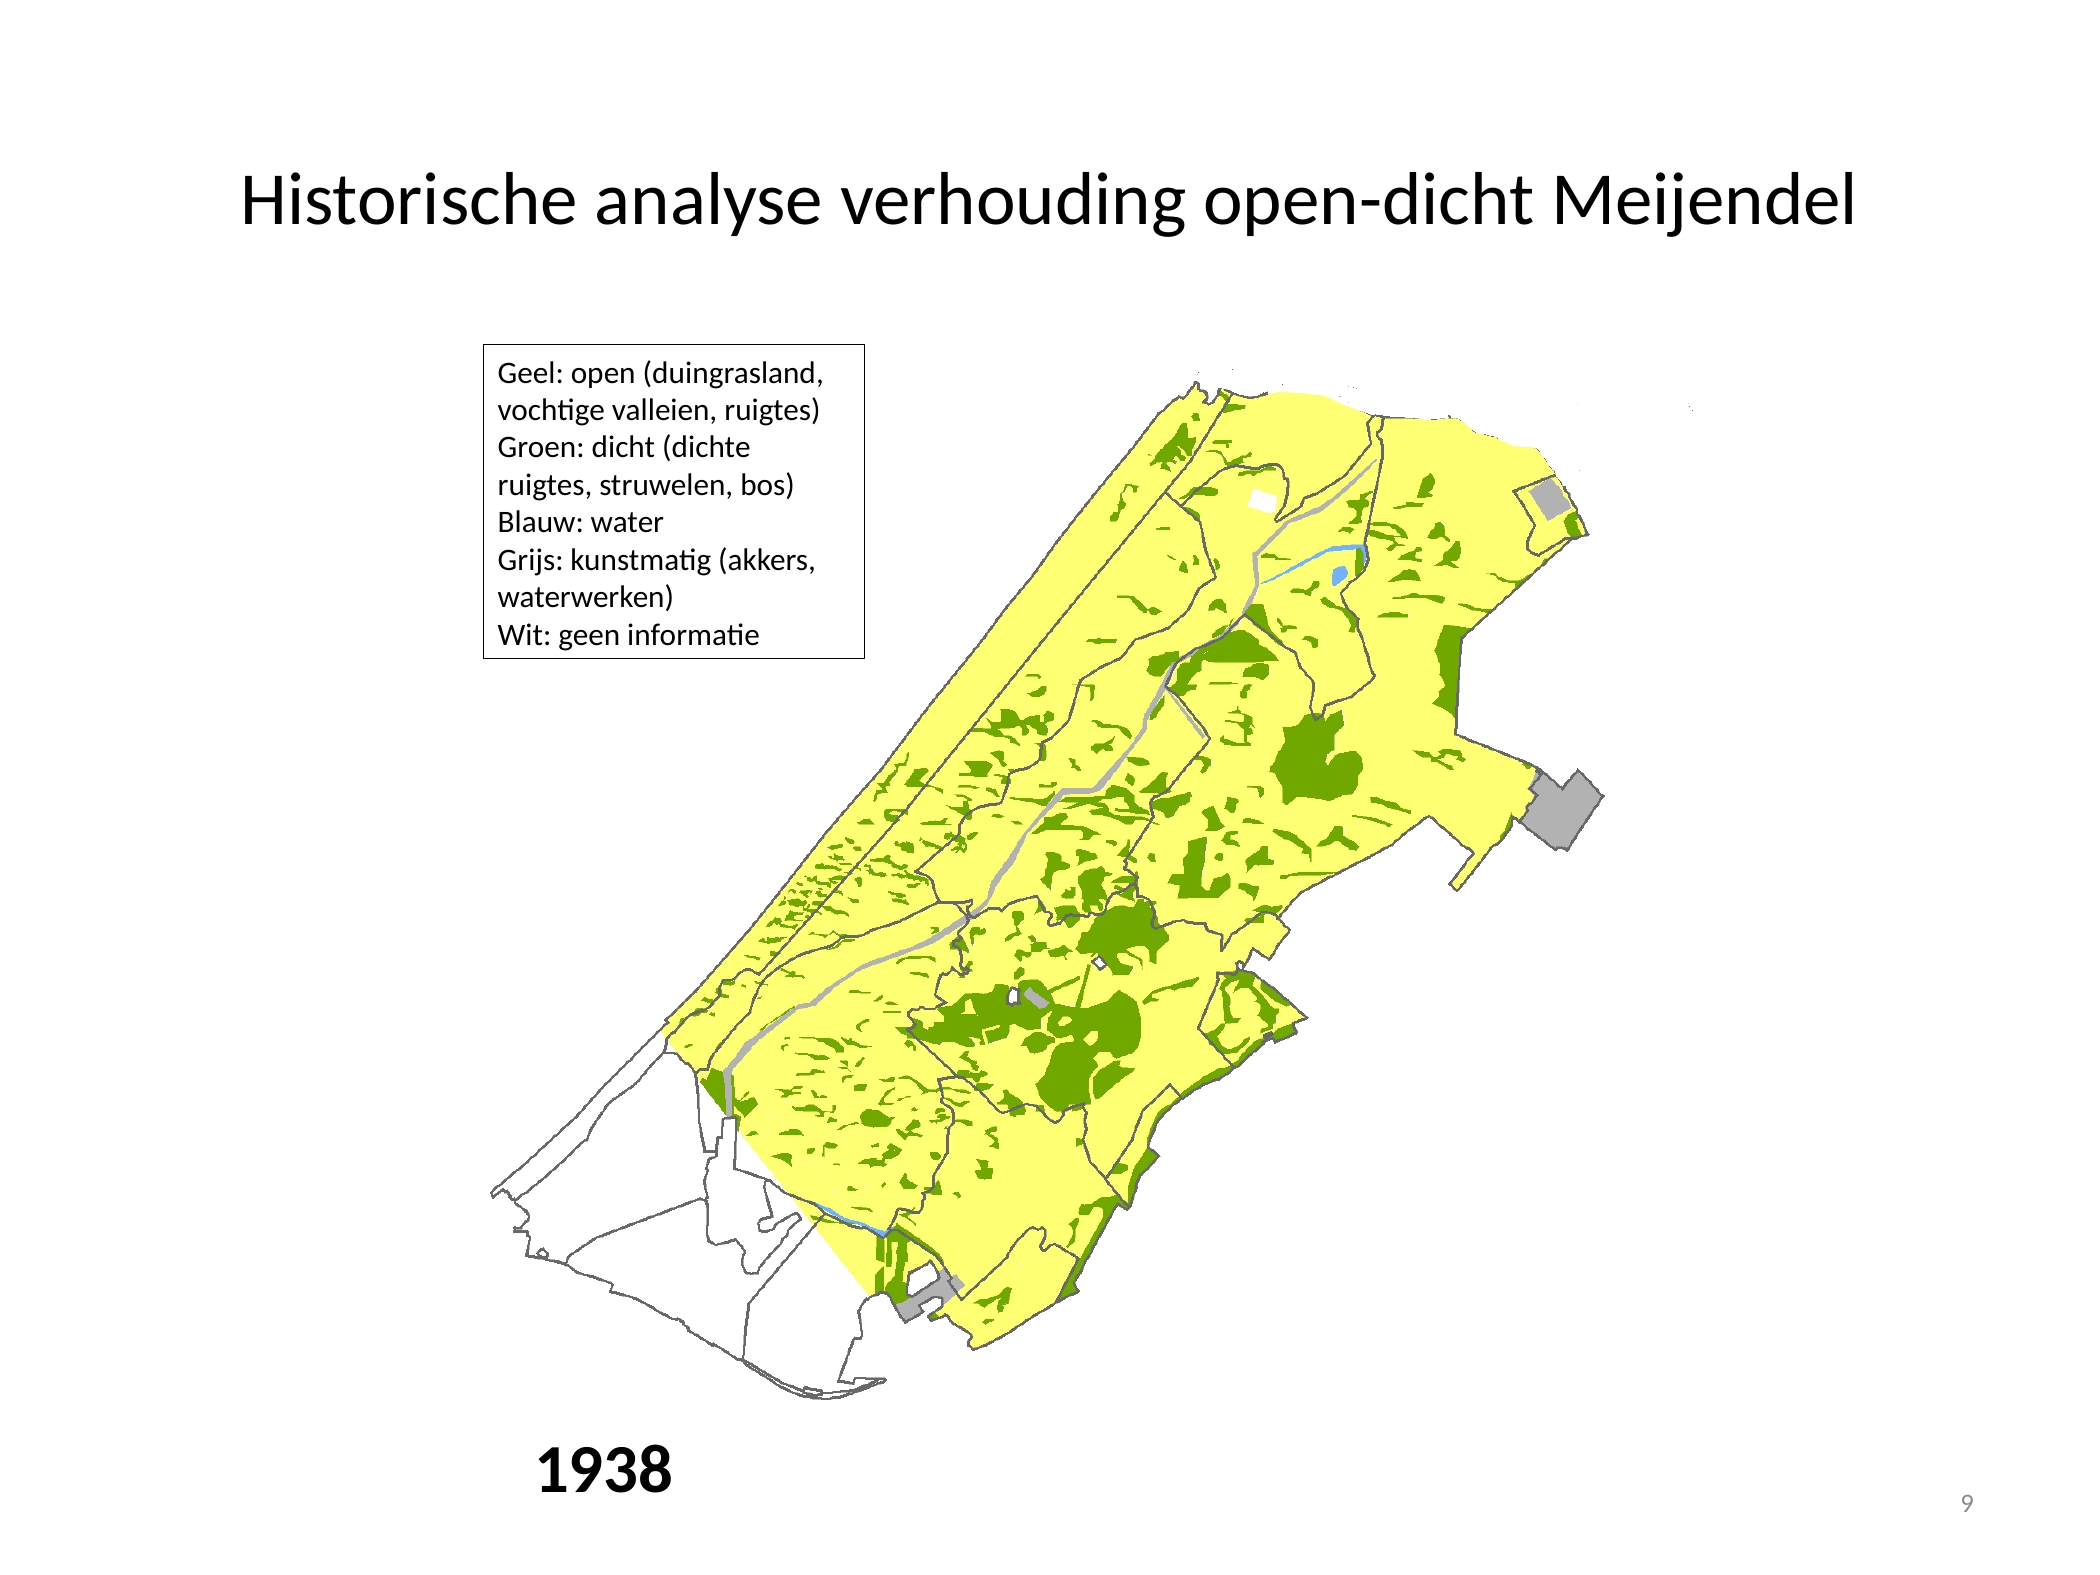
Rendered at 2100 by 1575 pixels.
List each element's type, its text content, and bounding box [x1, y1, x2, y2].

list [161, 367, 1939, 1408]
title Historische analyse verhouding open-dicht Meijendel [105, 63, 1995, 326]
slide_number 9 [1505, 1459, 1995, 1544]
text_box 1938 [519, 1416, 689, 1514]
text_box Geel: open (duingrasland, vochtige valleien, ruigtes) Groen: dicht (dichte ruigtes, struwelen, bos) Blauw: water Grijs: kunstmatig (akkers, waterwerken) Wit: geen informatie [483, 344, 864, 365]
